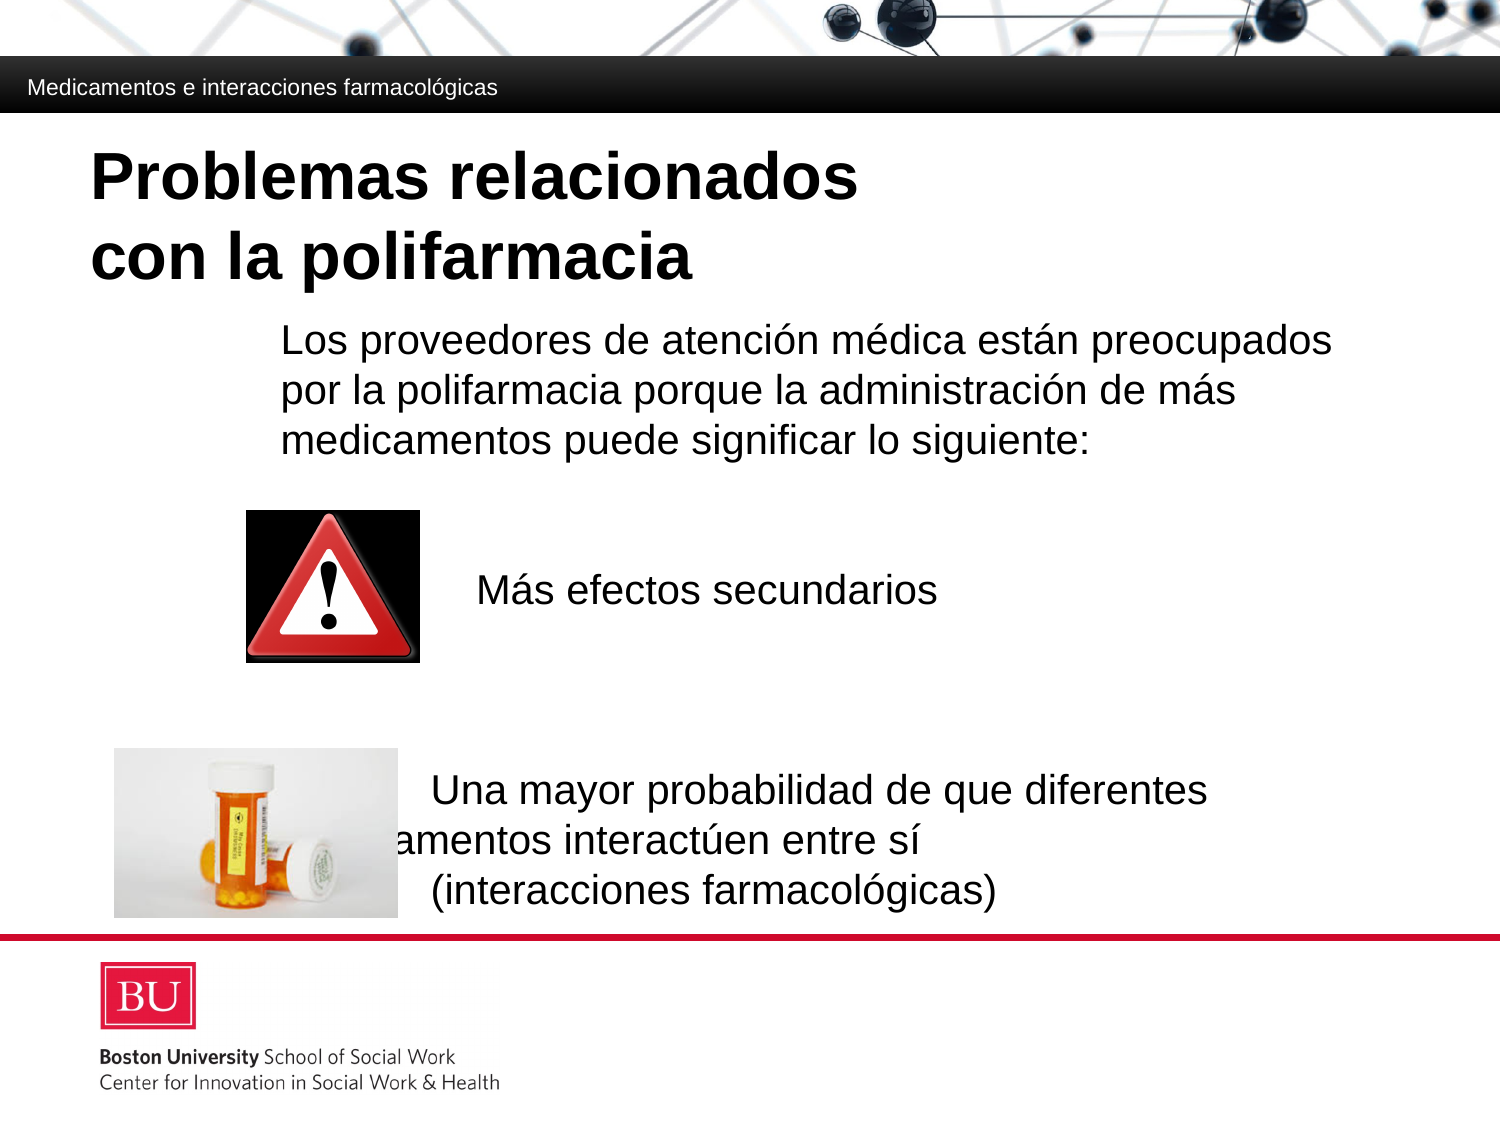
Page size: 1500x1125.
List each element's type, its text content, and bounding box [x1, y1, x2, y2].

picture [114, 748, 399, 918]
title Problemas relacionados con la polifarmacia [75, 125, 1425, 313]
text_box Medicamentos e interacciones farmacológicas [11, 64, 548, 108]
picture [99, 962, 500, 1095]
picture [0, 0, 1500, 56]
text_box Los proveedores de atención médica están preocupados por la polifarmacia porque la administración de más medicamentos puede significar lo siguiente: Más efectos secundarios Una mayor probabilidad de que diferentes medicamentos interactúen entre sí (interacciones farmacológicas) [265, 255, 1416, 1041]
picture [246, 510, 420, 664]
